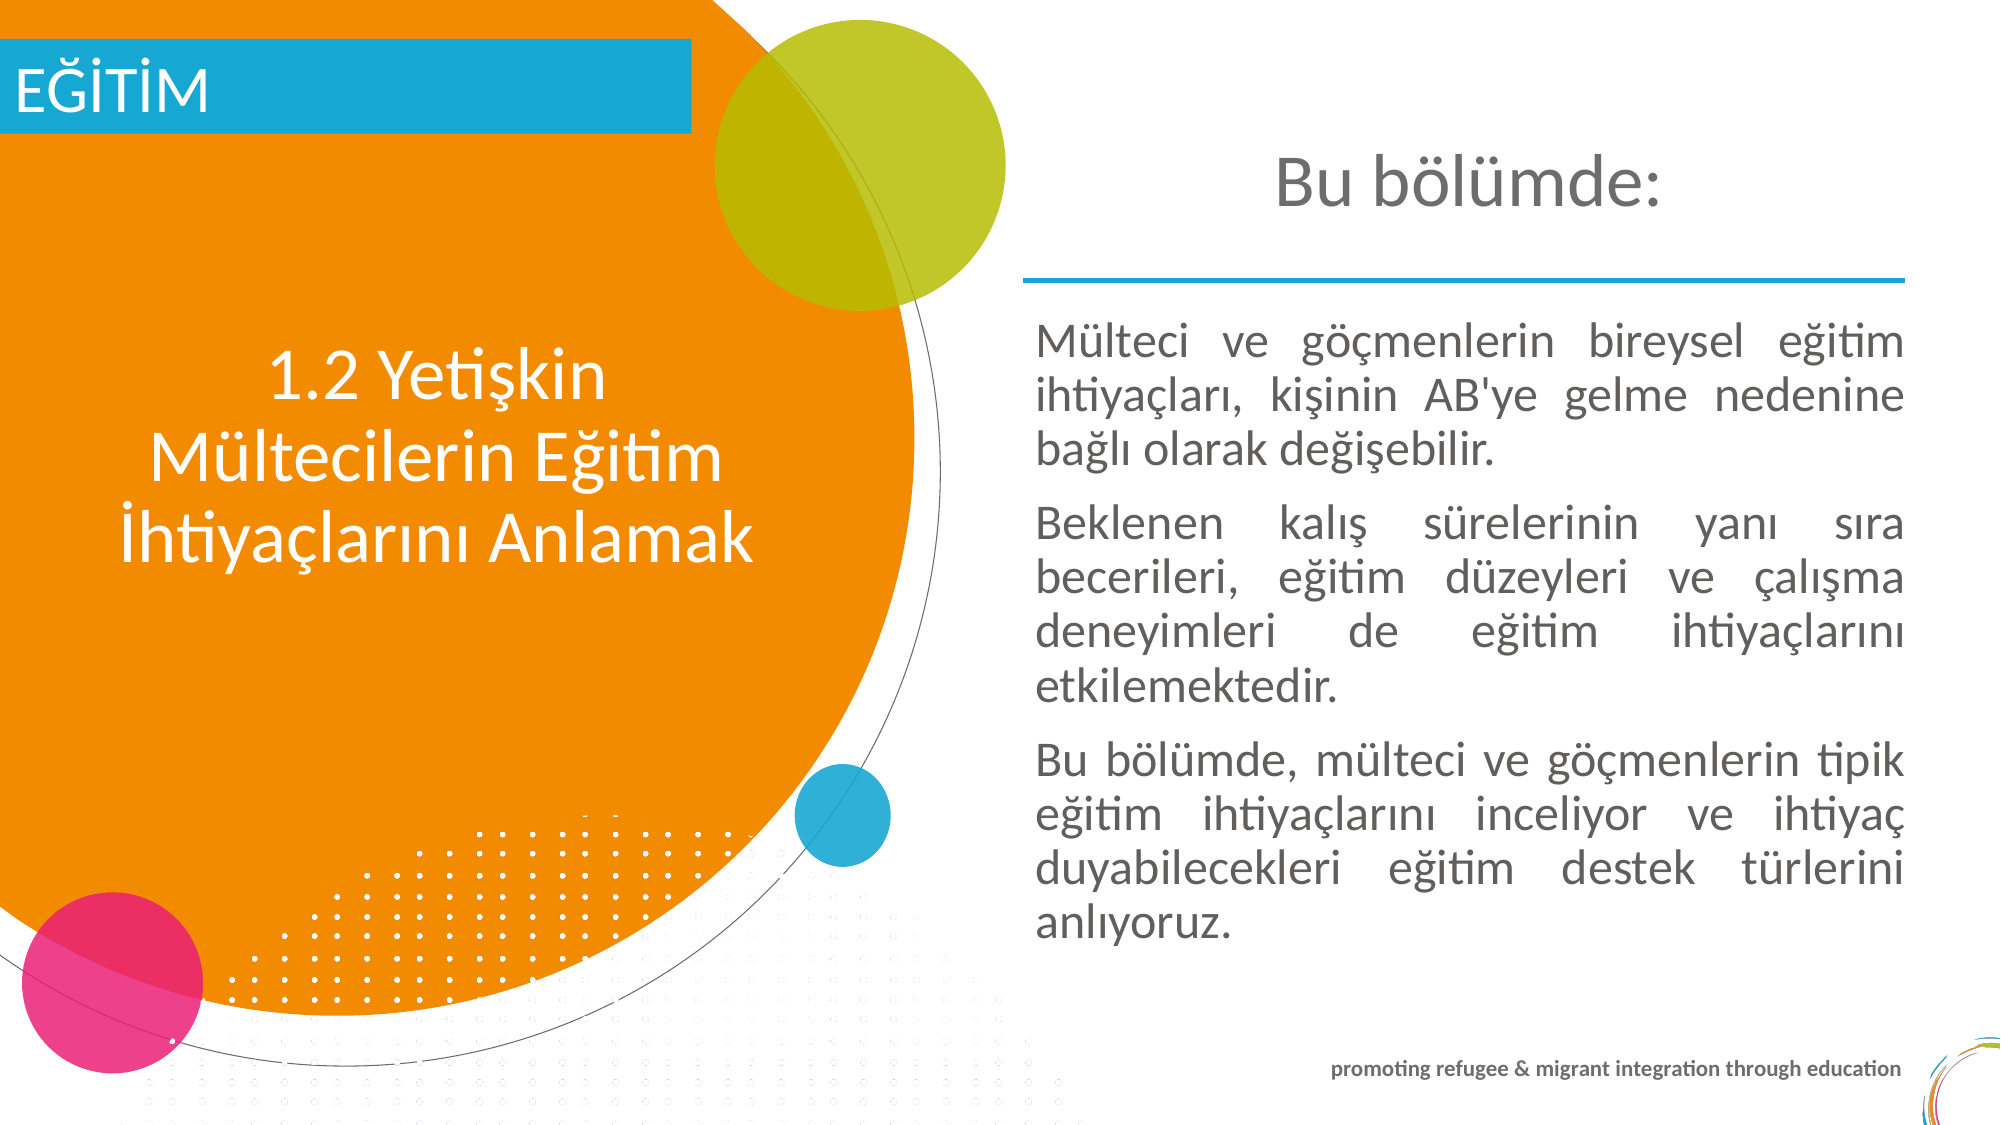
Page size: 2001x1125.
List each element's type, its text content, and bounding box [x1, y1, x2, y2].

picture [1902, 1030, 2000, 1125]
list Bu bölümde: [1036, 134, 1903, 249]
text_box 1.2 Yetişkin Mültecilerin Eğitim İhtiyaçlarını Anlamak [78, 251, 795, 662]
picture [73, 815, 1135, 1125]
list Mülteci ve göçmenlerin bireysel eğitim ihtiyaçları, kişinin AB'ye gelme nedenine bağlı olarak değişebilir. Beklenen kalış sürelerinin yanı sıra becerileri, eğitim düzeyleri ve çalışma deneyimleri de eğitim ihtiyaçlarını etkilemektedir. Bu bölümde, mülteci ve göçmenlerin tipik eğitim ihtiyaçlarını inceliyor ve ihtiyaç duyabilecekleri eğitim destek türlerini anlıyoruz. [1020, 306, 1922, 955]
text_box EĞİTİM [0, 38, 692, 134]
